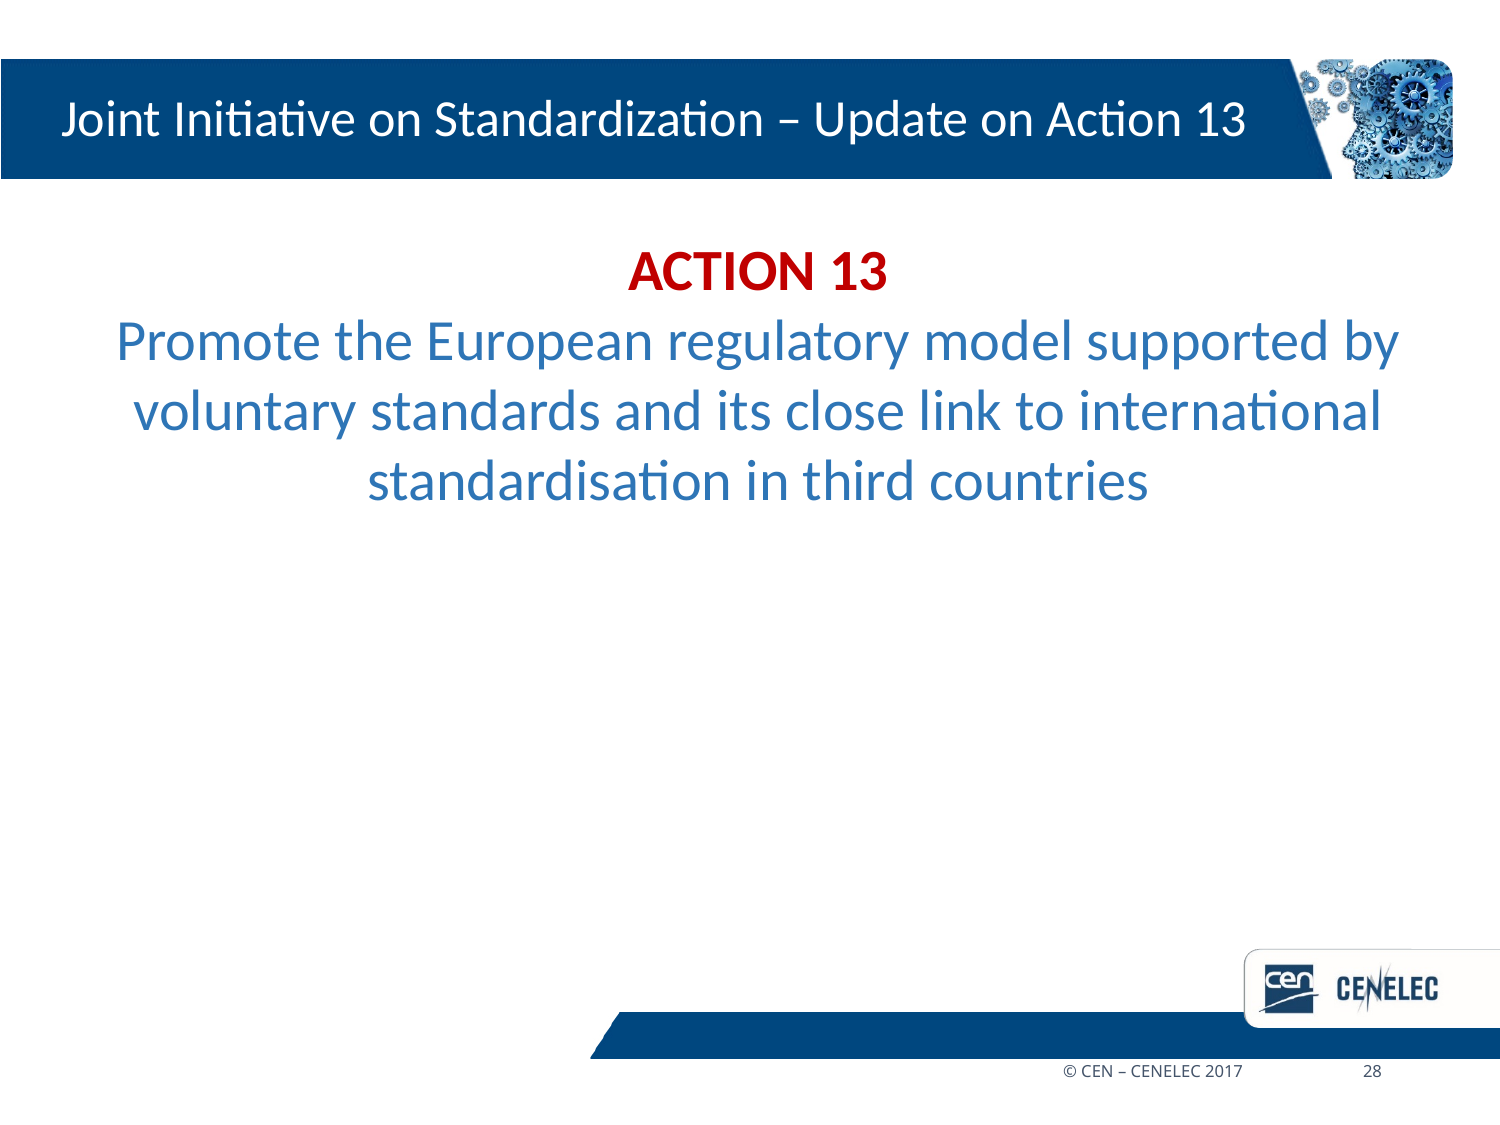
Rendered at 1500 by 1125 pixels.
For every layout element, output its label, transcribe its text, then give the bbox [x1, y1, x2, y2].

title Joint Initiative on Standardization – Update on Action 13 [46, 59, 1309, 180]
picture [1309, 59, 1453, 179]
text_box ACTION 13 Promote the European regulatory model supported by voluntary standards and its close link to international standardisation in third countries [46, 224, 1471, 800]
picture [1, 59, 46, 179]
slide_number © CEN – CENELEC 2017 28 [1033, 1042, 1397, 1103]
picture [590, 948, 1500, 1059]
